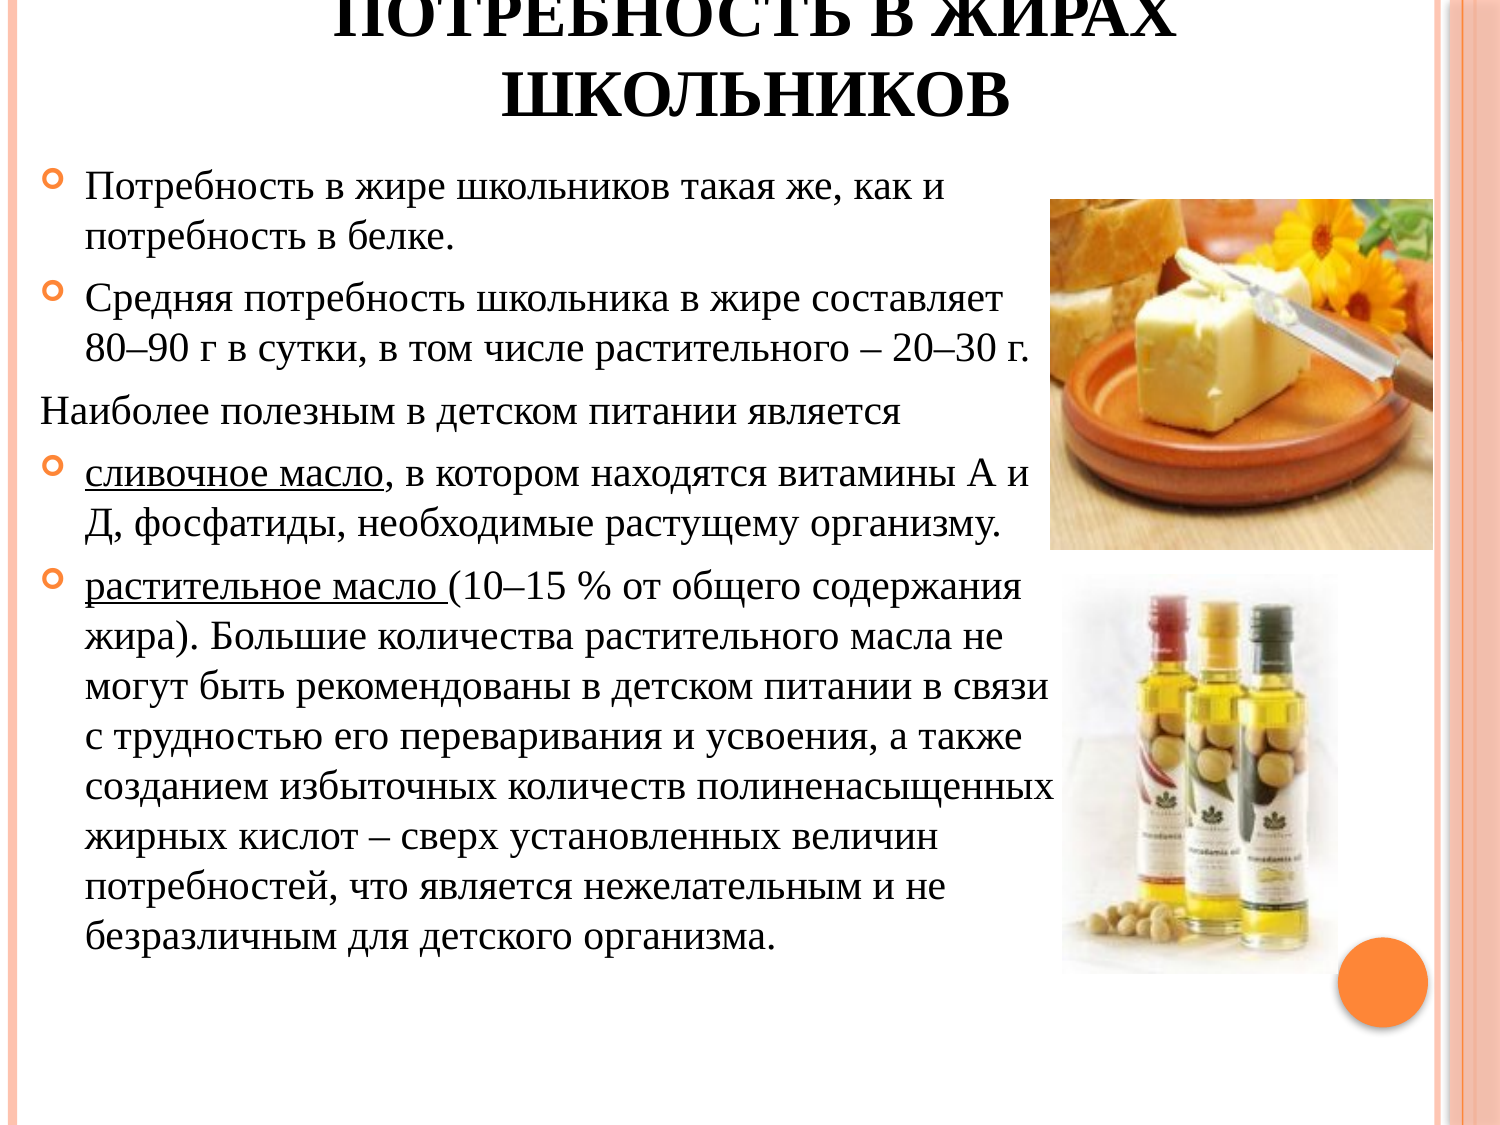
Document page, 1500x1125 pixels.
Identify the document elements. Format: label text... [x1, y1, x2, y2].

title Потребность в жирах школьников [75, 45, 1438, 138]
picture [1049, 199, 1434, 551]
picture [1061, 574, 1339, 974]
list Потребность в жире школьников такая же, как и потребность в белке. Средняя потребность школьника в жире составляет 80–90 г в сутки, в том числе растительного – 20–30 г. Наиболее полезным в детском питании является сливочное масло, в котором находятся витамины А и Д, фосфатиды, необходимые растущему организму. растительное масло (10–15 % от общего содержания жира). Большие количества растительного масла не могут быть рекомендованы в детском питании в связи с трудностью его переваривания и усвоения, а также созданием избыточных количеств полиненасыщенных жирных кислот – сверх установленных величин потребностей, что является нежелательным и не безразличным для детского организма. [24, 149, 1088, 1062]
